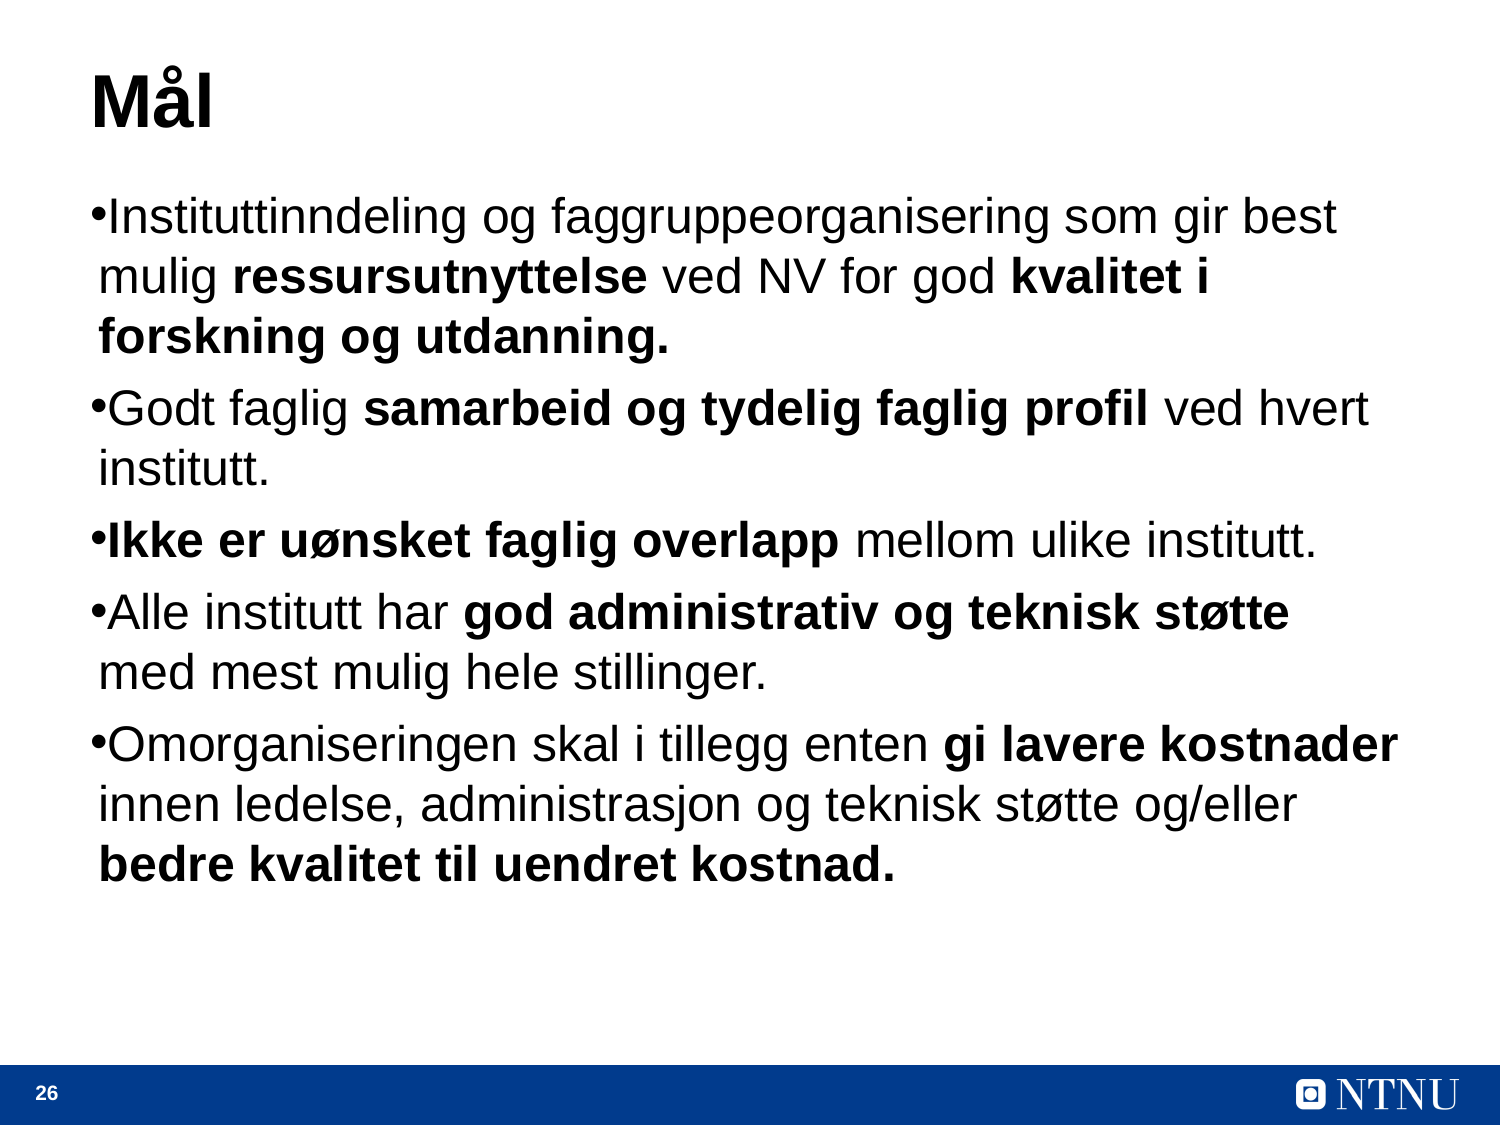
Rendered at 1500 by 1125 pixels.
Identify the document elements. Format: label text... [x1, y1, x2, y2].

picture [0, 1065, 1500, 1125]
list Instituttinndeling og faggruppeorganisering som gir best mulig ressursutnyttelse ved NV for god kvalitet i forskning og utdanning. Godt faglig samarbeid og tydelig faglig profil ved hvert institutt. Ikke er uønsket faglig overlapp mellom ulike institutt. Alle institutt har god administrativ og teknisk støtte med mest mulig hele stillinger. Omorganiseringen skal i tillegg enten gi lavere kostnader innen ledelse, administrasjon og teknisk støtte og/eller bedre kvalitet til uendret kostnad. [75, 176, 1425, 1005]
title Mål [75, 45, 1425, 152]
